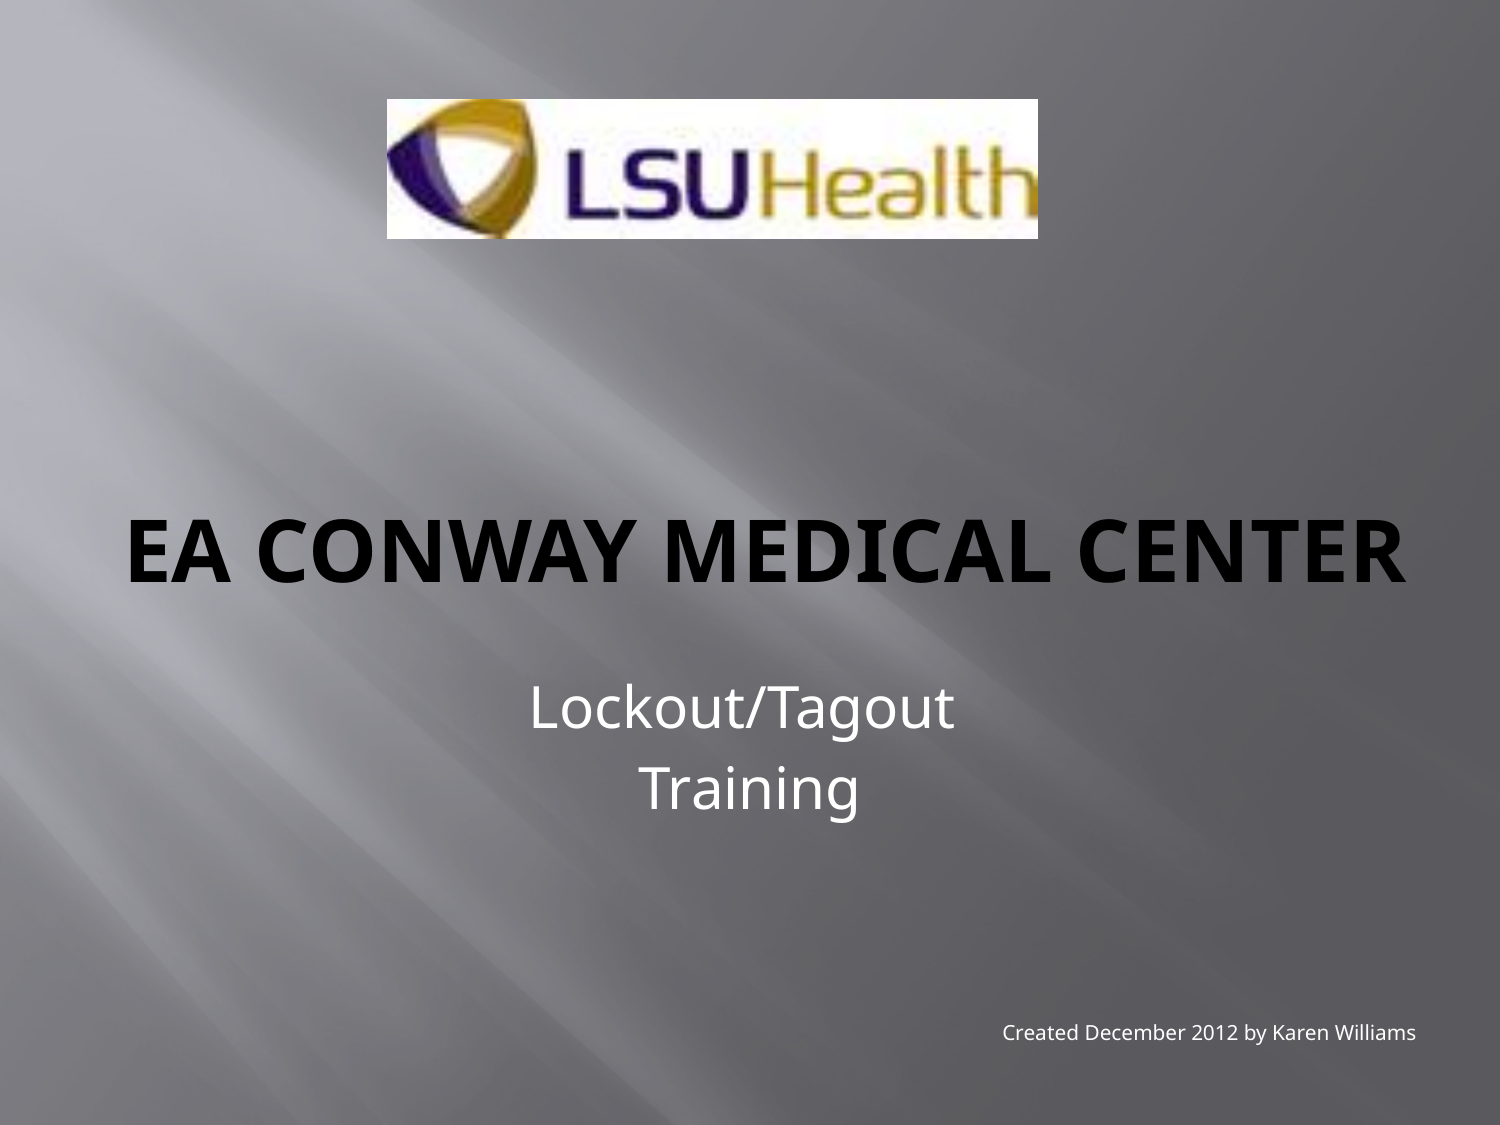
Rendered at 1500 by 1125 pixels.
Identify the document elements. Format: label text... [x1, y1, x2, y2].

subtitle Lockout/Tagout Training [225, 662, 1275, 875]
title EA Conway Medical Center [112, 299, 1420, 600]
picture [387, 99, 1038, 240]
text_box Created December 2012 by Karen Williams [987, 1012, 1450, 1053]
